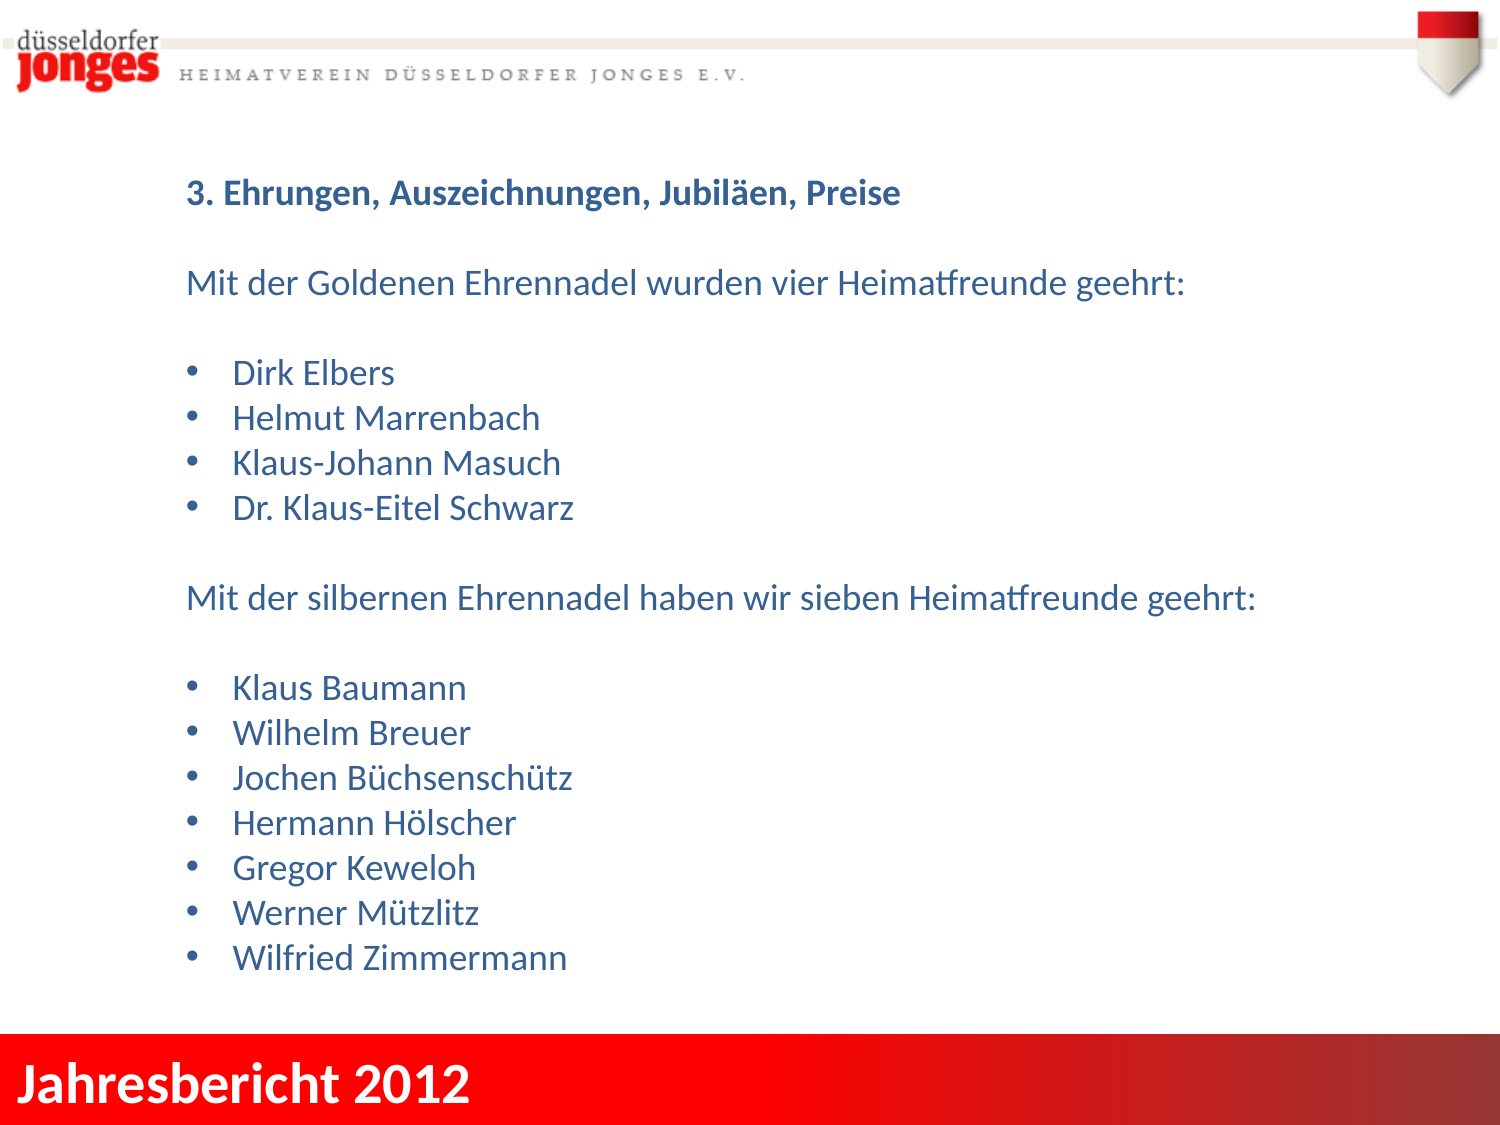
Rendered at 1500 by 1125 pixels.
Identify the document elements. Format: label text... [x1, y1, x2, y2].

text_box 3. Ehrungen, Auszeichnungen, Jubiläen, Preise Mit der Goldenen Ehrennadel wurden vier Heimatfreunde geehrt: Dirk Elbers Helmut Marrenbach Klaus-Johann Masuch Dr. Klaus-Eitel Schwarz Mit der silbernen Ehrennadel haben wir sieben Heimatfreunde geehrt: Klaus Baumann Wilhelm Breuer Jochen Büchsenschütz Hermann Hölscher Gregor Keweloh Werner Mützlitz Wilfried Zimmermann [171, 160, 1353, 986]
picture [3, 0, 1500, 104]
